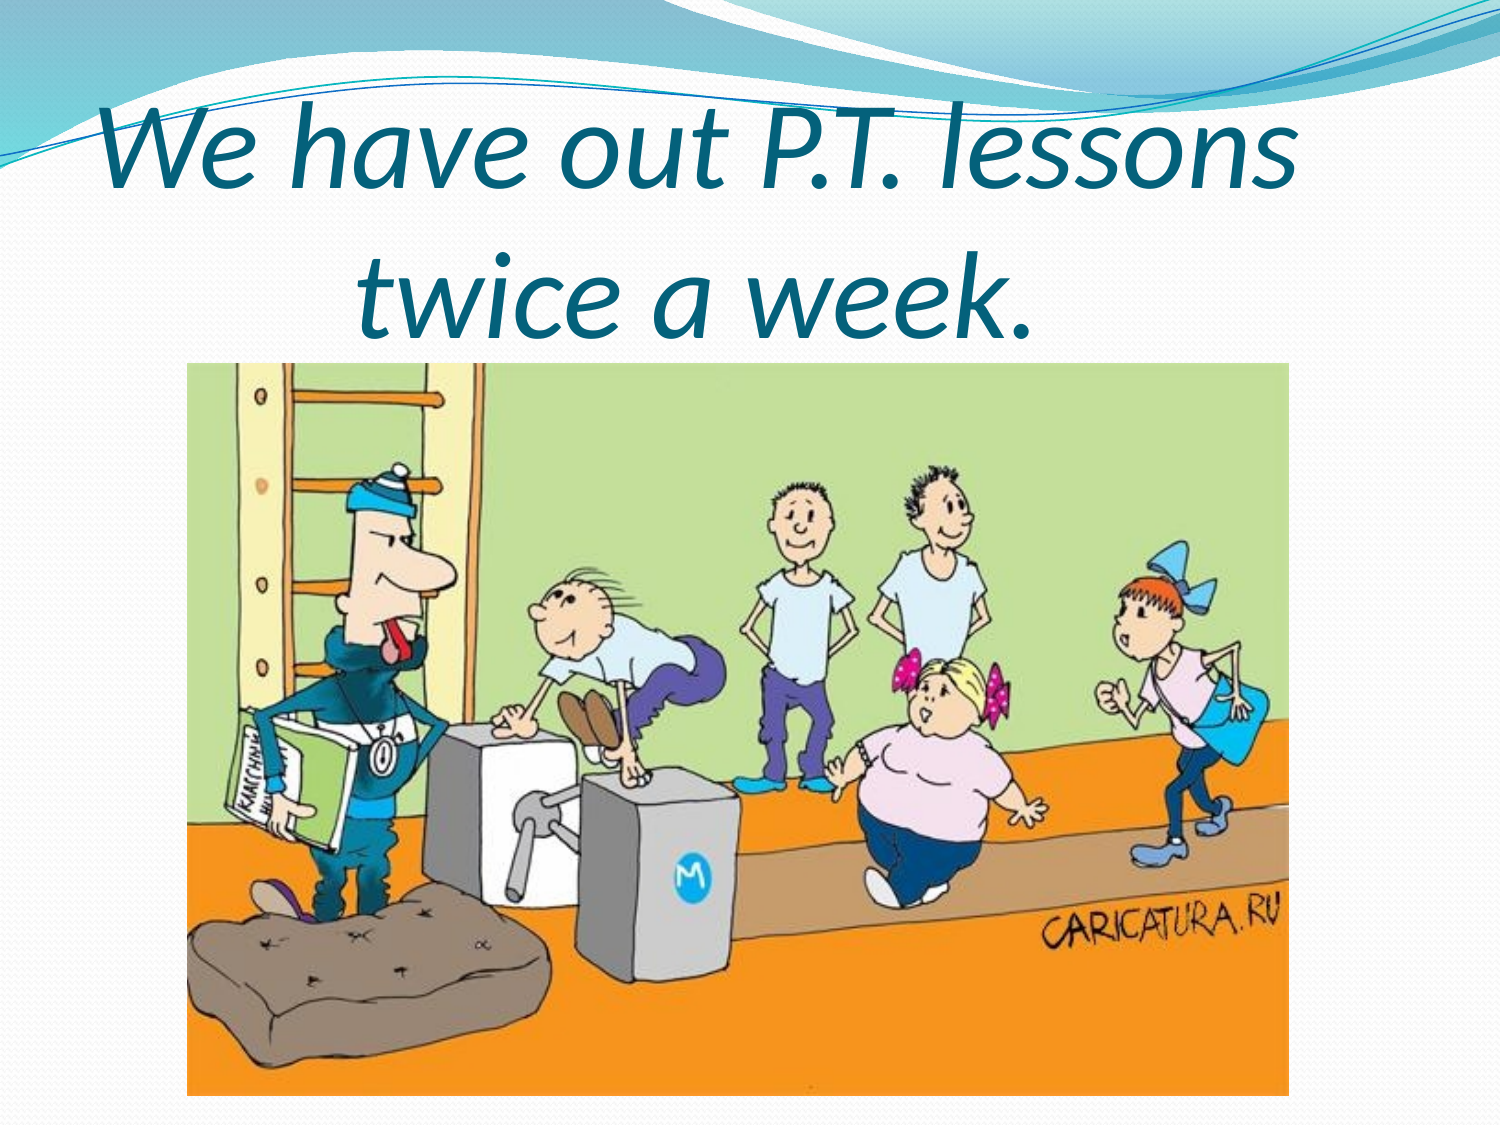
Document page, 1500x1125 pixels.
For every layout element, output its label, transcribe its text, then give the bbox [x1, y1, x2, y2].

picture [187, 362, 1290, 1096]
title We have out P.T. lessons twice a week. [35, 175, 1360, 364]
